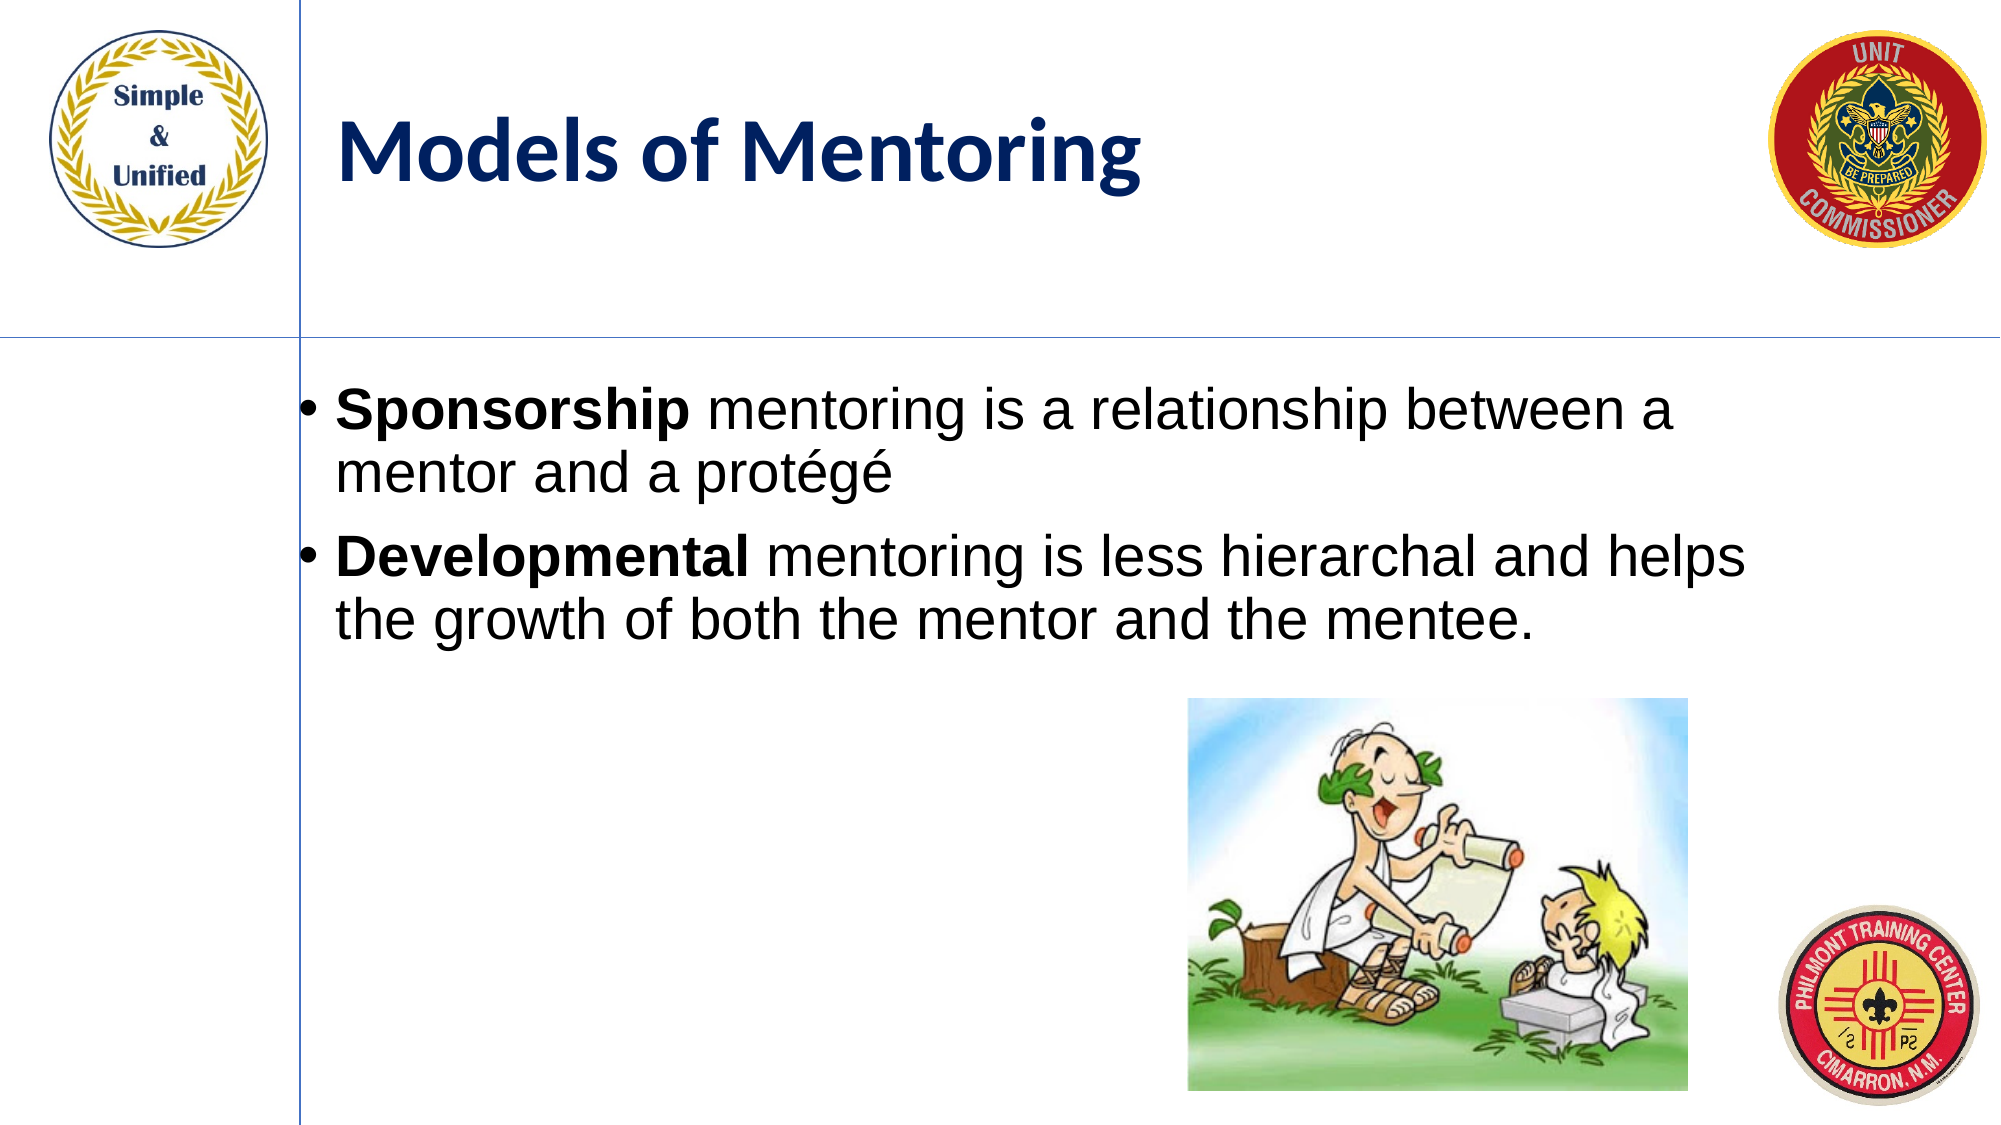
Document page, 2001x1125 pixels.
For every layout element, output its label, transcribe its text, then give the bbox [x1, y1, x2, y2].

picture [1768, 893, 1987, 1111]
list Sponsorship mentoring is a relationship between a mentor and a protégé Developmental mentoring is less hierarchal and helps the growth of both the mentor and the mentee. [283, 372, 1859, 1037]
picture [1187, 698, 1688, 1091]
picture [1768, 30, 1987, 248]
picture [49, 30, 268, 248]
title Models of Mentoring [321, 88, 1364, 215]
